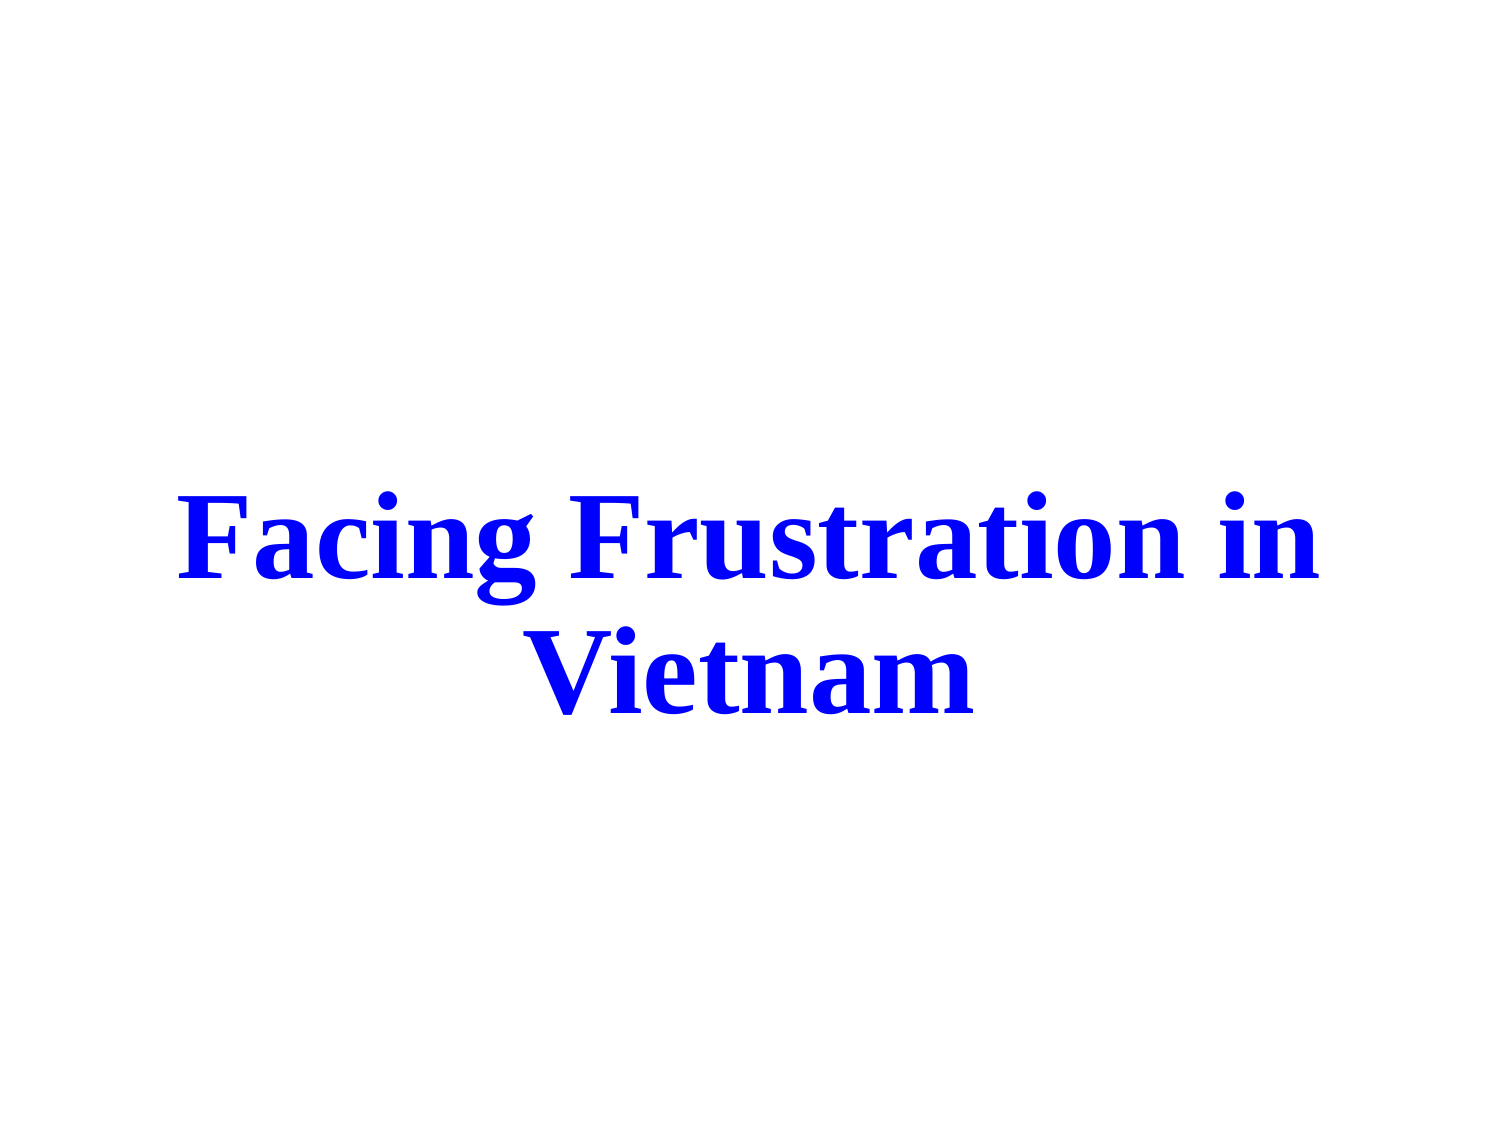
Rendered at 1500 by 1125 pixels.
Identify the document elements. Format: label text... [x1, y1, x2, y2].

title Facing Frustration in Vietnam [102, 280, 1397, 749]
